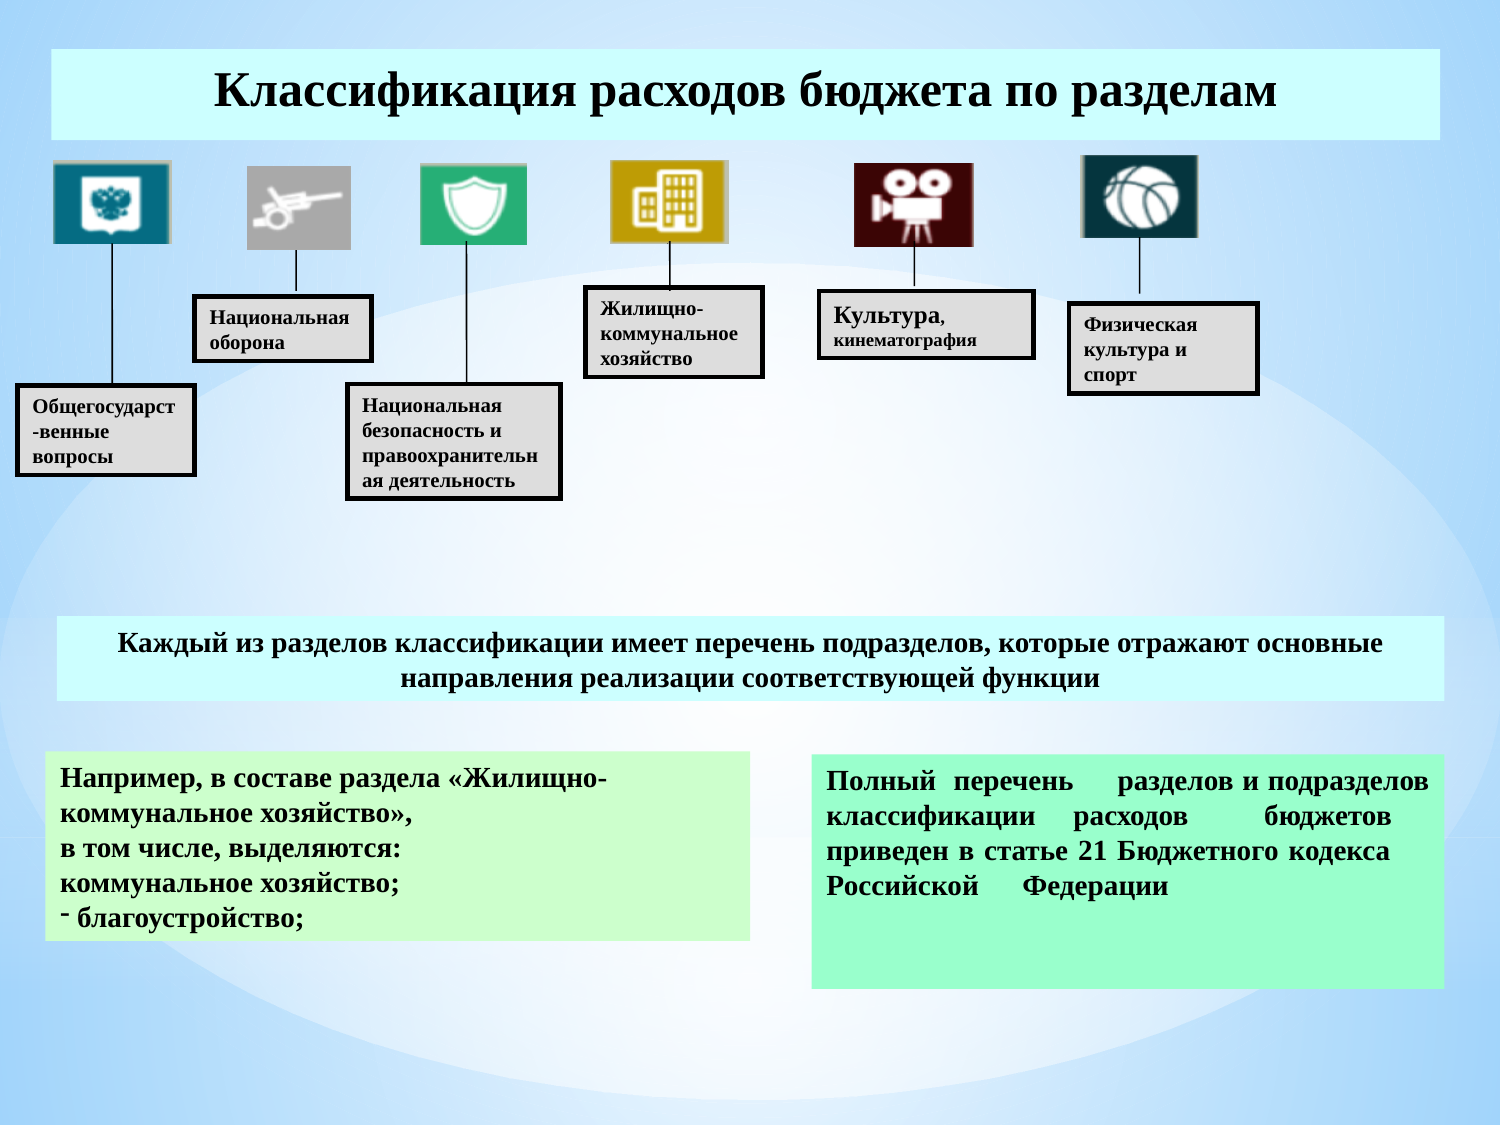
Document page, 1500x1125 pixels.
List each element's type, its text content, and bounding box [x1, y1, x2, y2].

text_box Национальная безопасность и правоохранительная деятельность [347, 384, 561, 499]
text_box Культура, кинематография [818, 290, 1034, 358]
picture [1080, 155, 1199, 238]
picture [420, 163, 527, 245]
picture [52, 160, 172, 244]
text_box Например, в составе раздела «Жилищно-коммунальное хозяйство», в том числе, выделяются: коммунальное хозяйство; благоустройство; [45, 751, 751, 941]
title Классификация расходов бюджета по разделам [51, 49, 1441, 141]
picture [854, 163, 974, 248]
text_box Каждый из разделов классификации имеет перечень подразделов, которые отражают основные направления реализации соответствующей функции [56, 616, 1445, 701]
text_box Физическая культура и спорт [1068, 303, 1258, 394]
picture [247, 166, 351, 250]
text_box Жилищно-коммунальное хозяйство [585, 287, 763, 378]
text_box Национальная оборона [194, 296, 372, 362]
picture [610, 160, 729, 244]
text_box Полный перечень разделов и подразделов классификации расходов бюджетов приведен в статье 21 Бюджетного кодекса Российской Федерации [811, 754, 1445, 989]
text_box Общегосударст-венные вопросы [17, 385, 195, 476]
